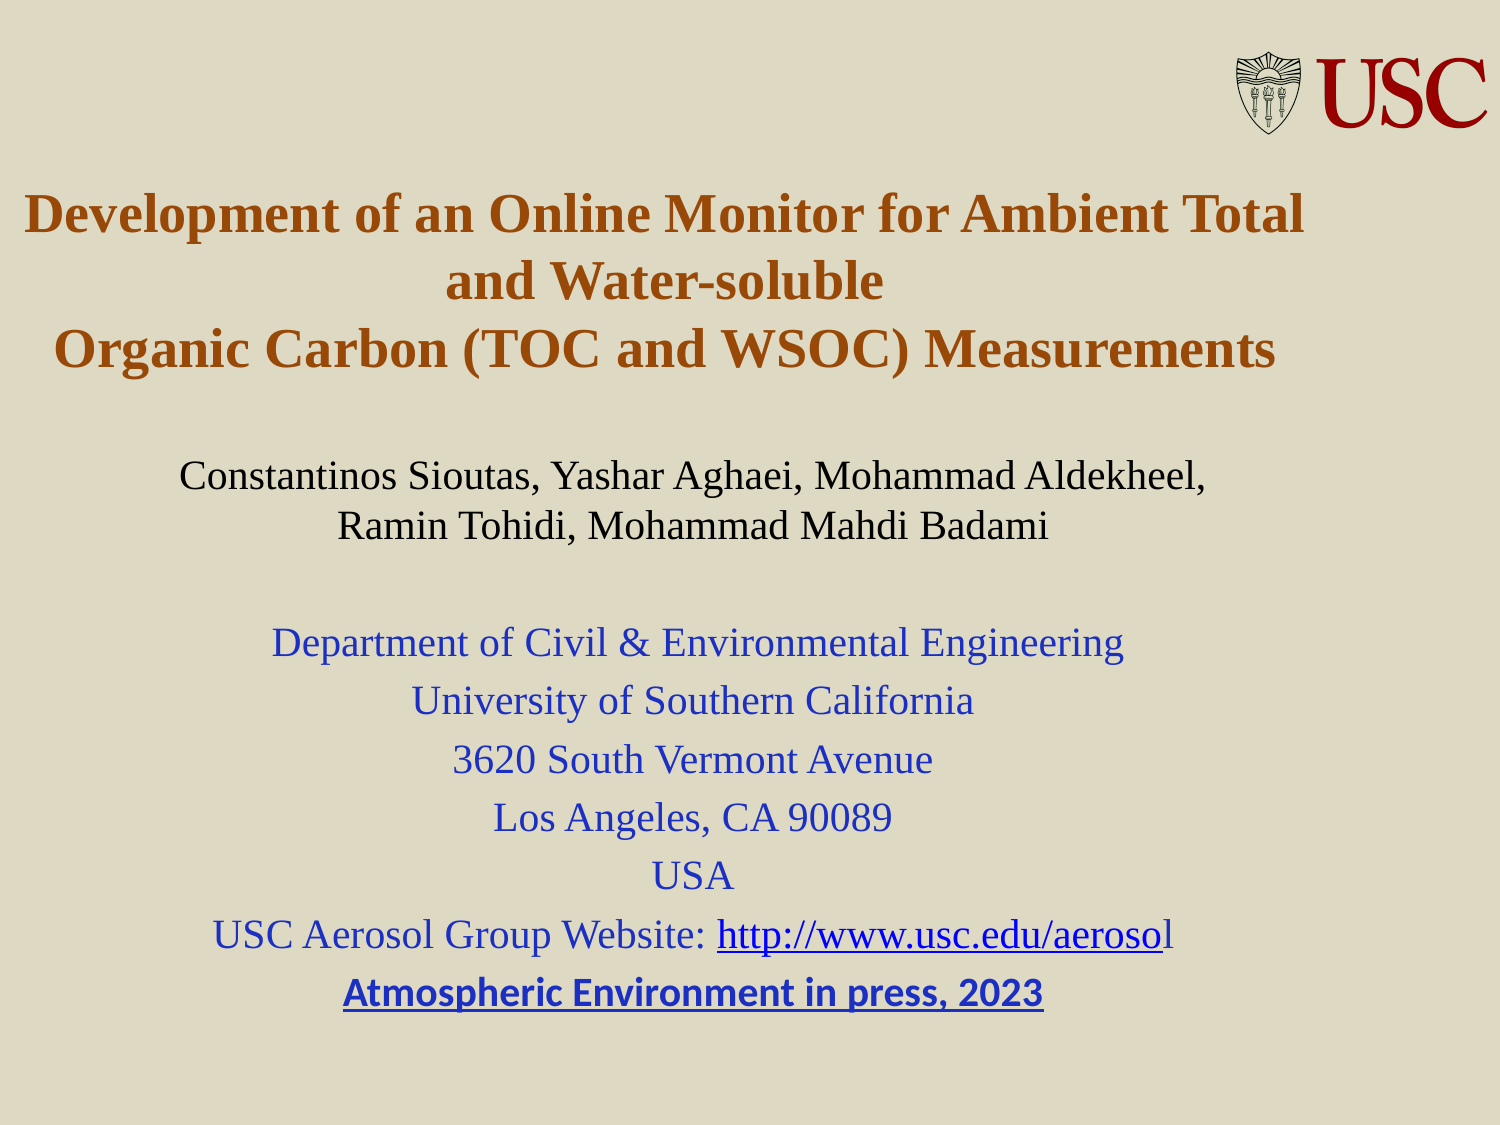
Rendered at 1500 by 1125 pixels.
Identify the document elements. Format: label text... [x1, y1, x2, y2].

picture [1232, 20, 1492, 167]
subtitle Constantinos Sioutas, Yashar Aghaei, Mohammad Aldekheel, Ramin Tohidi, Mohammad Mahdi Badami Department of Civil & Environmental Engineering University of Southern California 3620 South Vermont Avenue Los Angeles, CA 90089 USA USC Aerosol Group Website: http://www.usc.edu/aerosol Atmospheric Environment in press, 2023 [130, 440, 1256, 934]
title Development of an Online Monitor for Ambient Total and Water-soluble Organic Carbon (TOC and WSOC) Measurements [8, 165, 1322, 426]
